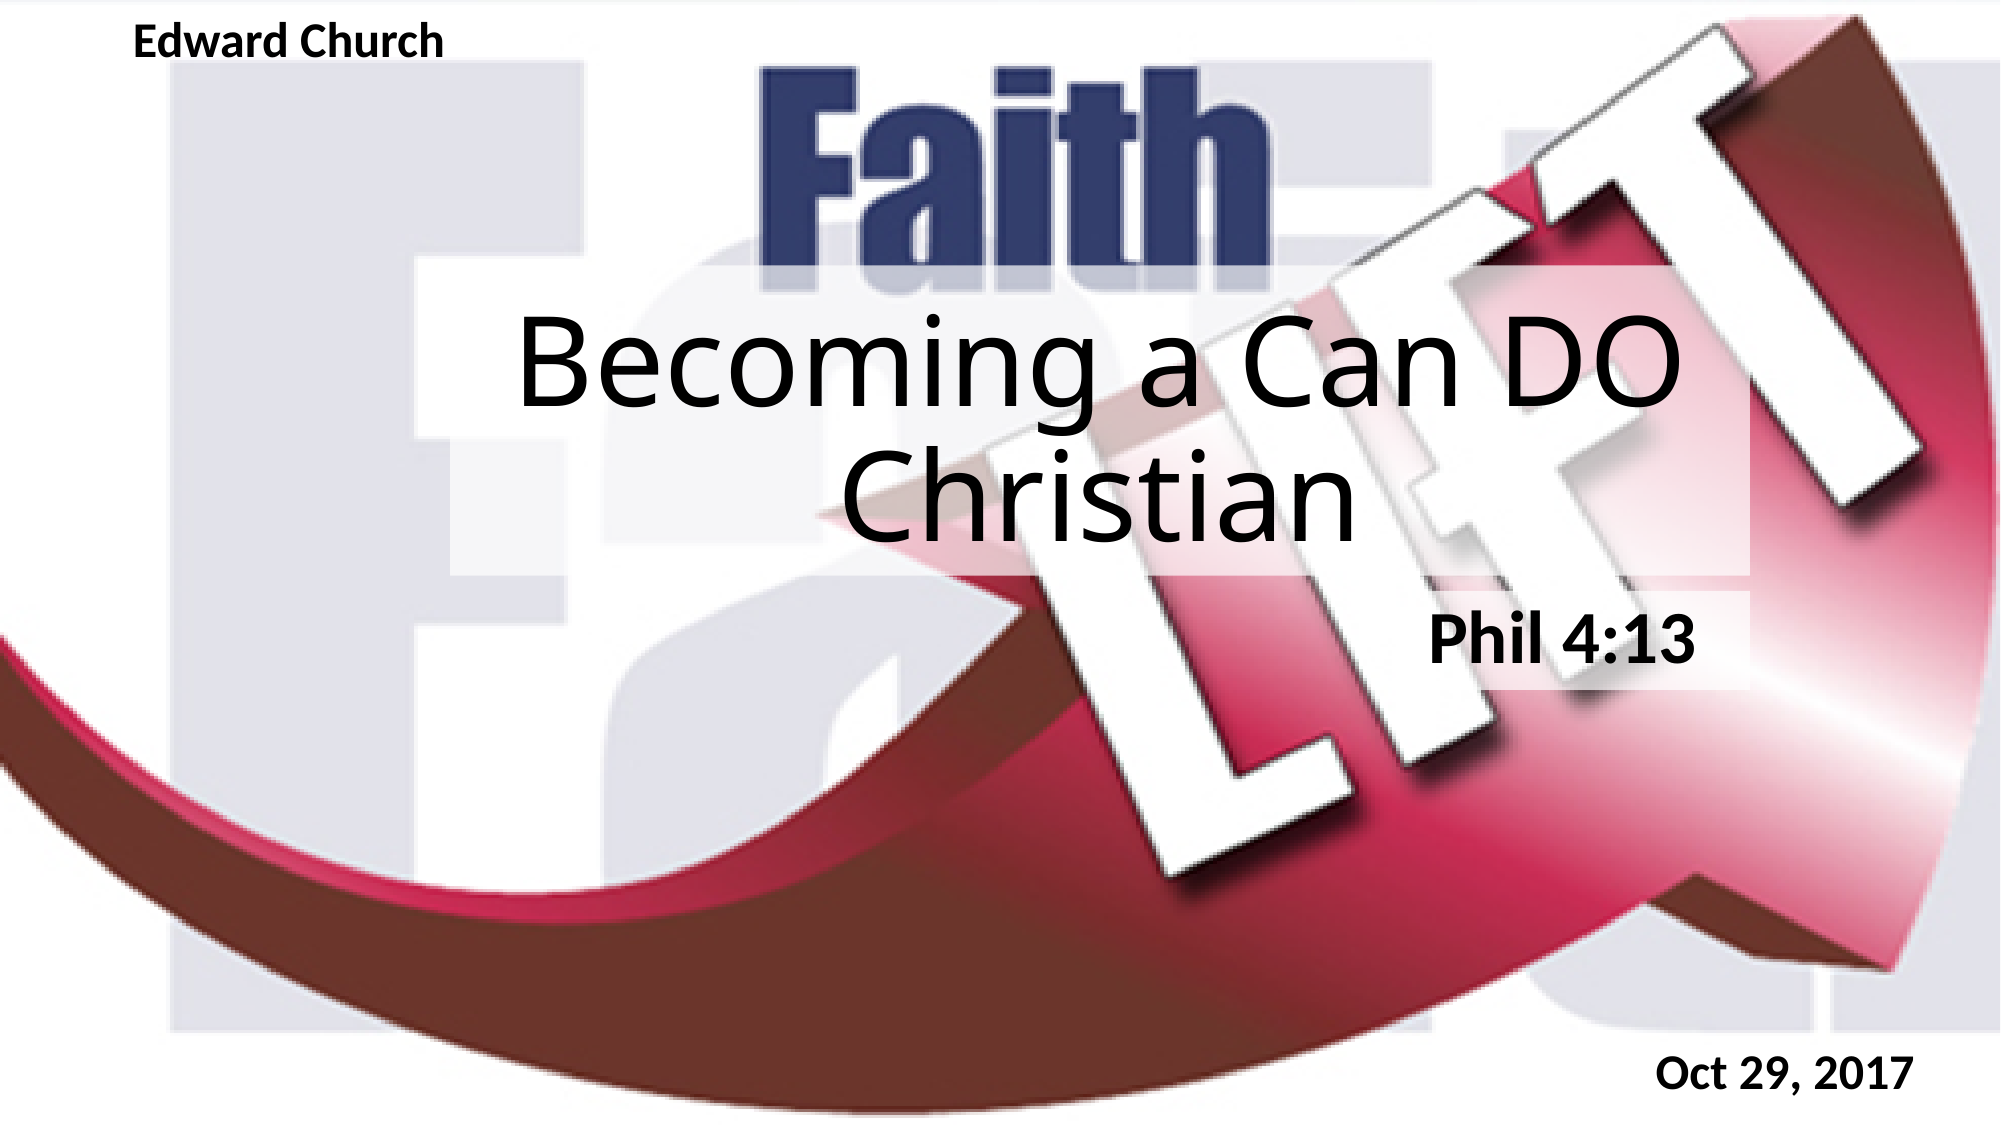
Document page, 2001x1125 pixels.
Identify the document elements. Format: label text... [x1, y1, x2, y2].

text_box Edward Church [118, 0, 478, 75]
title Becoming a Can DO Christian [450, 265, 1750, 576]
text_box Oct 29, 2017 [1640, 1031, 2000, 1107]
picture [0, 0, 2001, 1125]
subtitle Phil 4:13 [1375, 590, 1750, 690]
